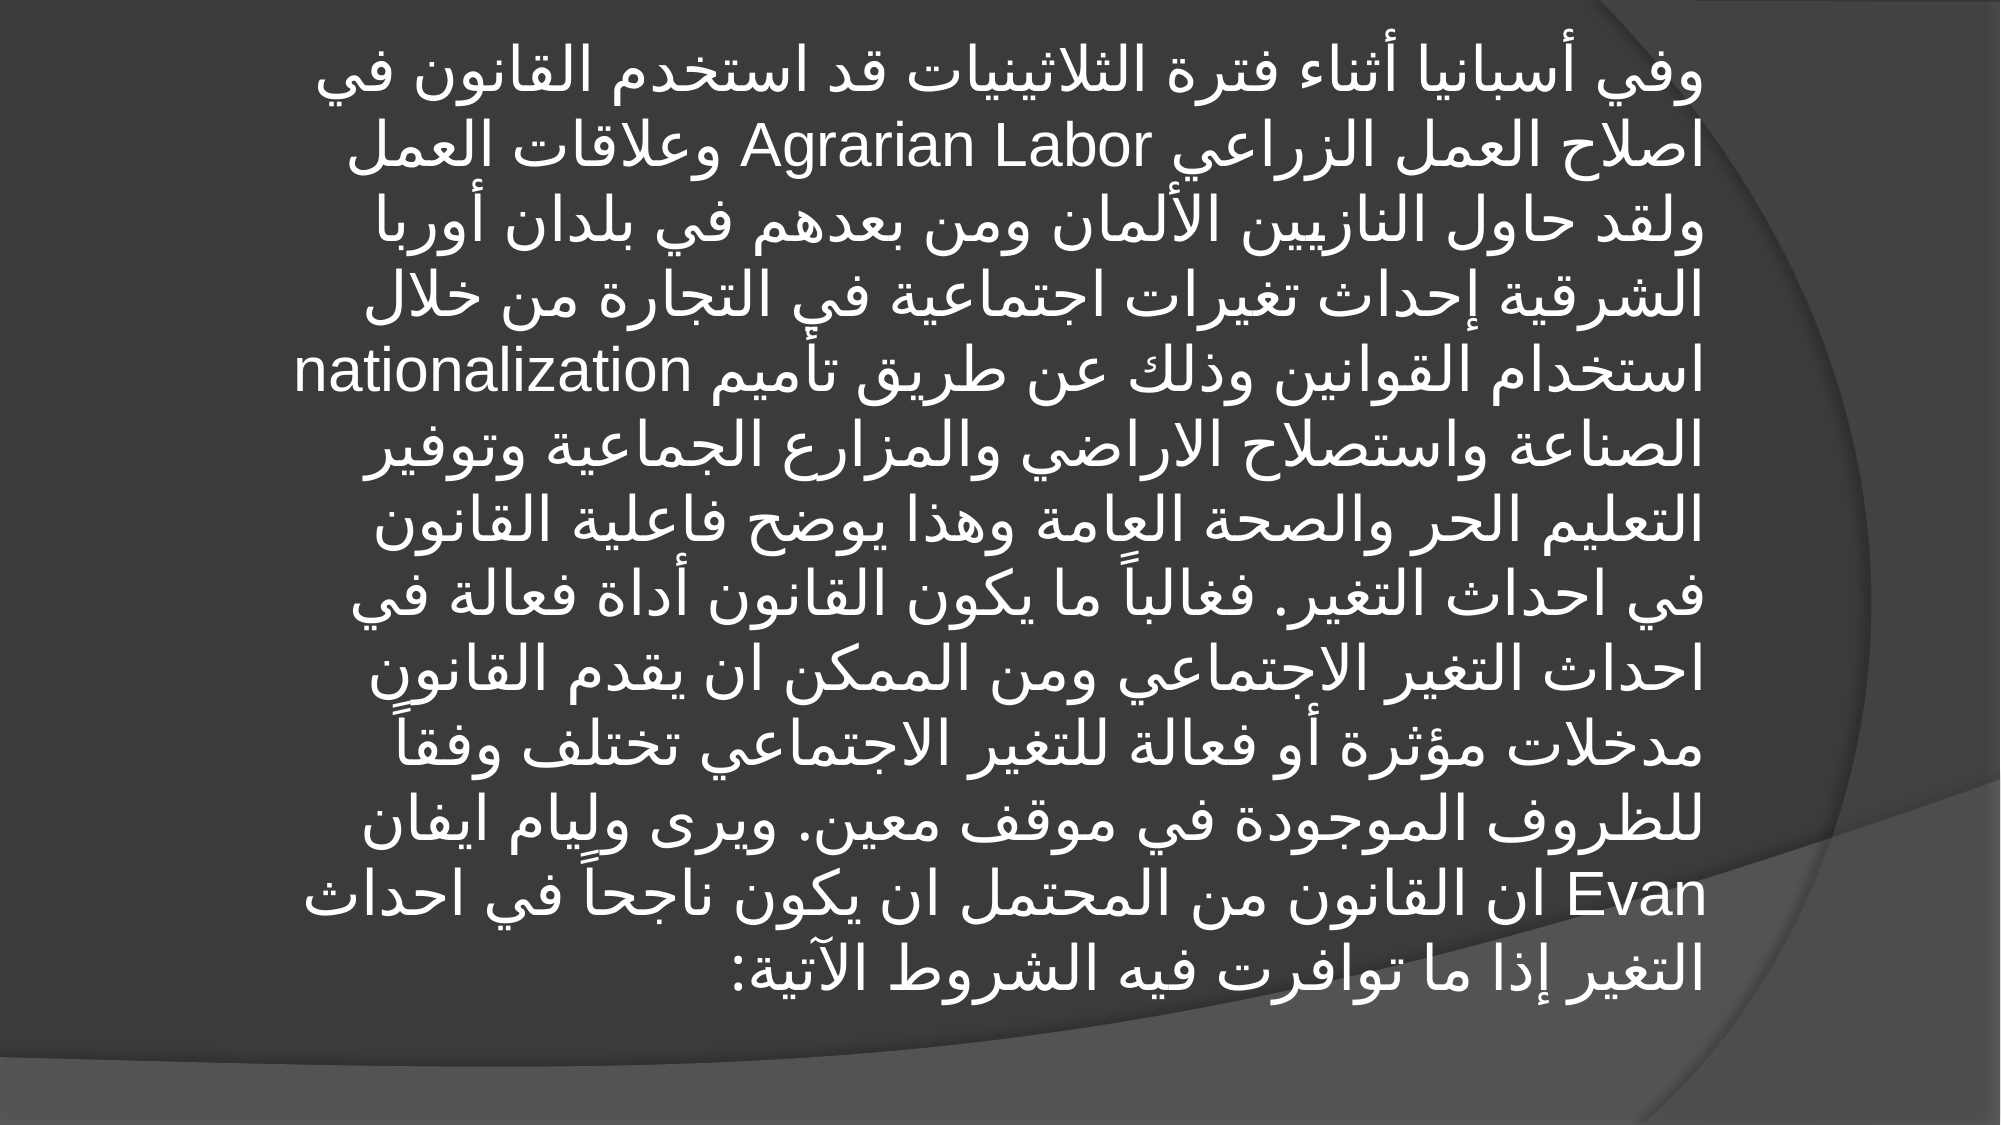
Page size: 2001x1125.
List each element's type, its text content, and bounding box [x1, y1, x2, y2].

list وفي أسبانيا أثناء فترة الثلاثينيات قد استخدم القانون في اصلاح العمل الزراعي Agrarian Labor وعلاقات العمل ولقد حاول النازيين الألمان ومن بعدهم في بلدان أوربا الشرقية إحداث تغيرات اجتماعية في التجارة من خلال استخدام القوانين وذلك عن طريق تأميم nationalization الصناعة واستصلاح الاراضي والمزارع الجماعية وتوفير التعليم الحر والصحة العامة وهذا يوضح فاعلية القانون في احداث التغير. فغالباً ما يكون القانون أداة فعالة في احداث التغير الاجتماعي ومن الممكن ان يقدم القانون مدخلات مؤثرة أو فعالة للتغير الاجتماعي تختلف وفقاً للظروف الموجودة في موقف معين. ويرى وليام ايفان Evan ان القانون من المحتمل ان يكون ناجحاً في احداث التغير إذا ما توافرت فيه الشروط الآتية: [277, 21, 1723, 1013]
